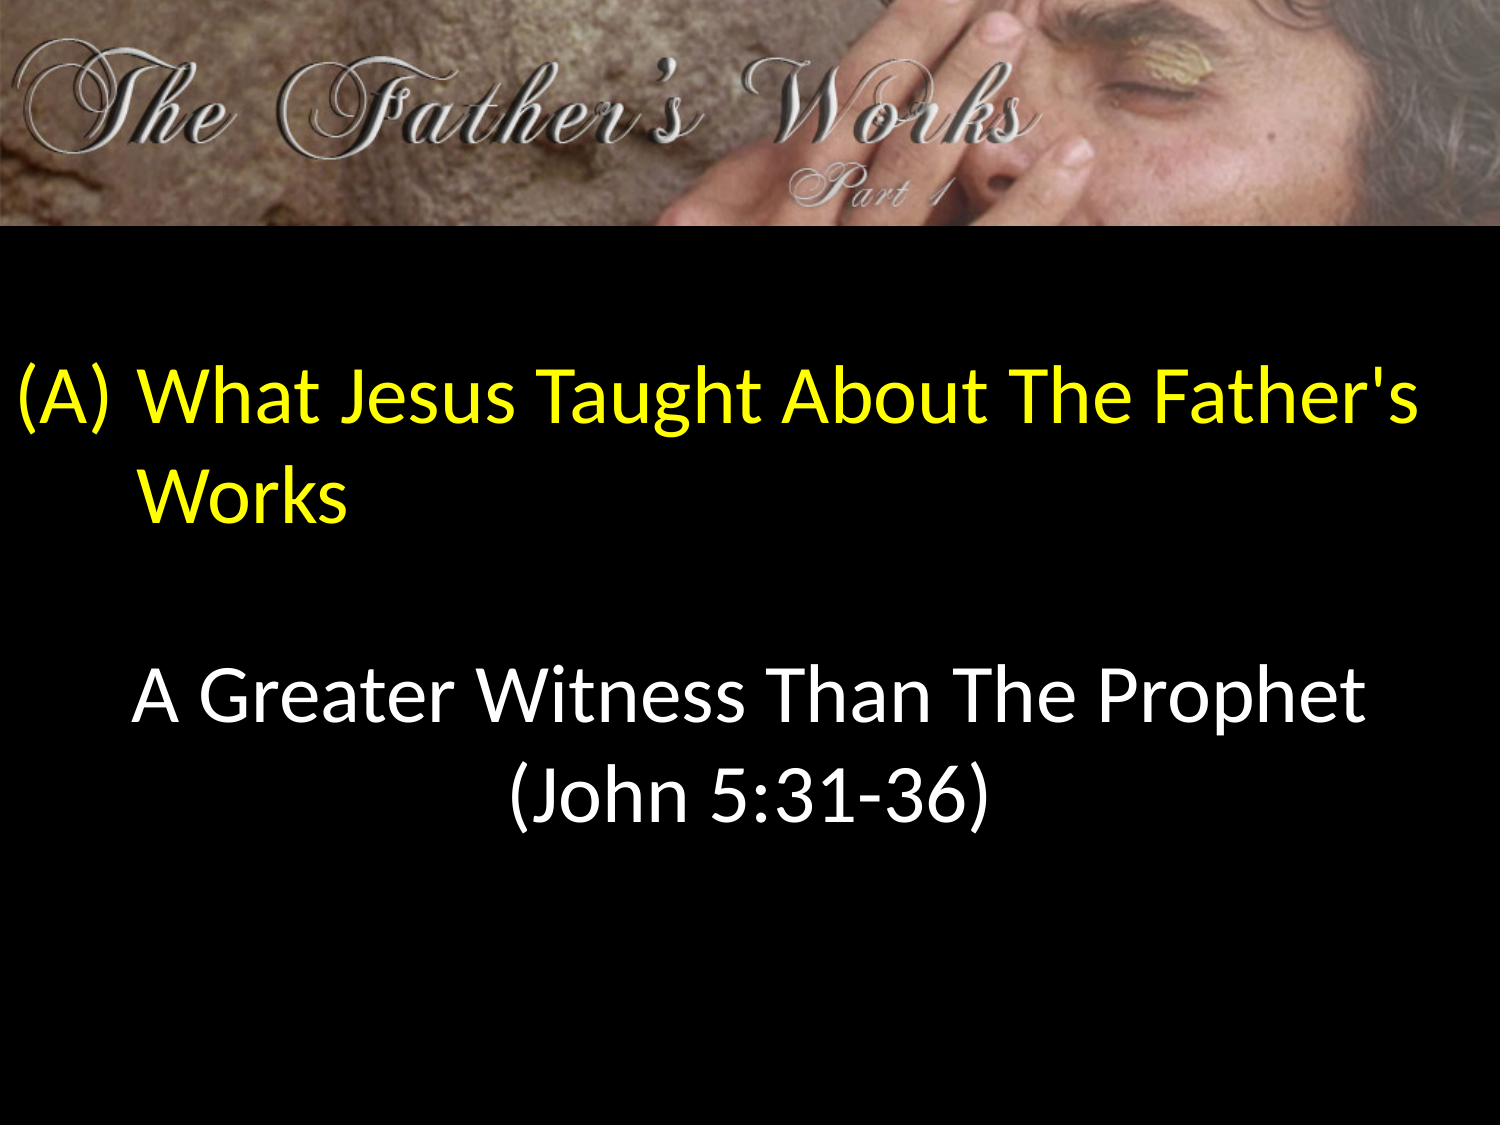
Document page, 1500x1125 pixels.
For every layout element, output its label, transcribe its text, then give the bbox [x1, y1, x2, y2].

picture [0, 0, 1500, 226]
text_box What Jesus Taught About The Father's Works A Greater Witness Than The Prophet (John 5:31-36) [0, 332, 1500, 847]
